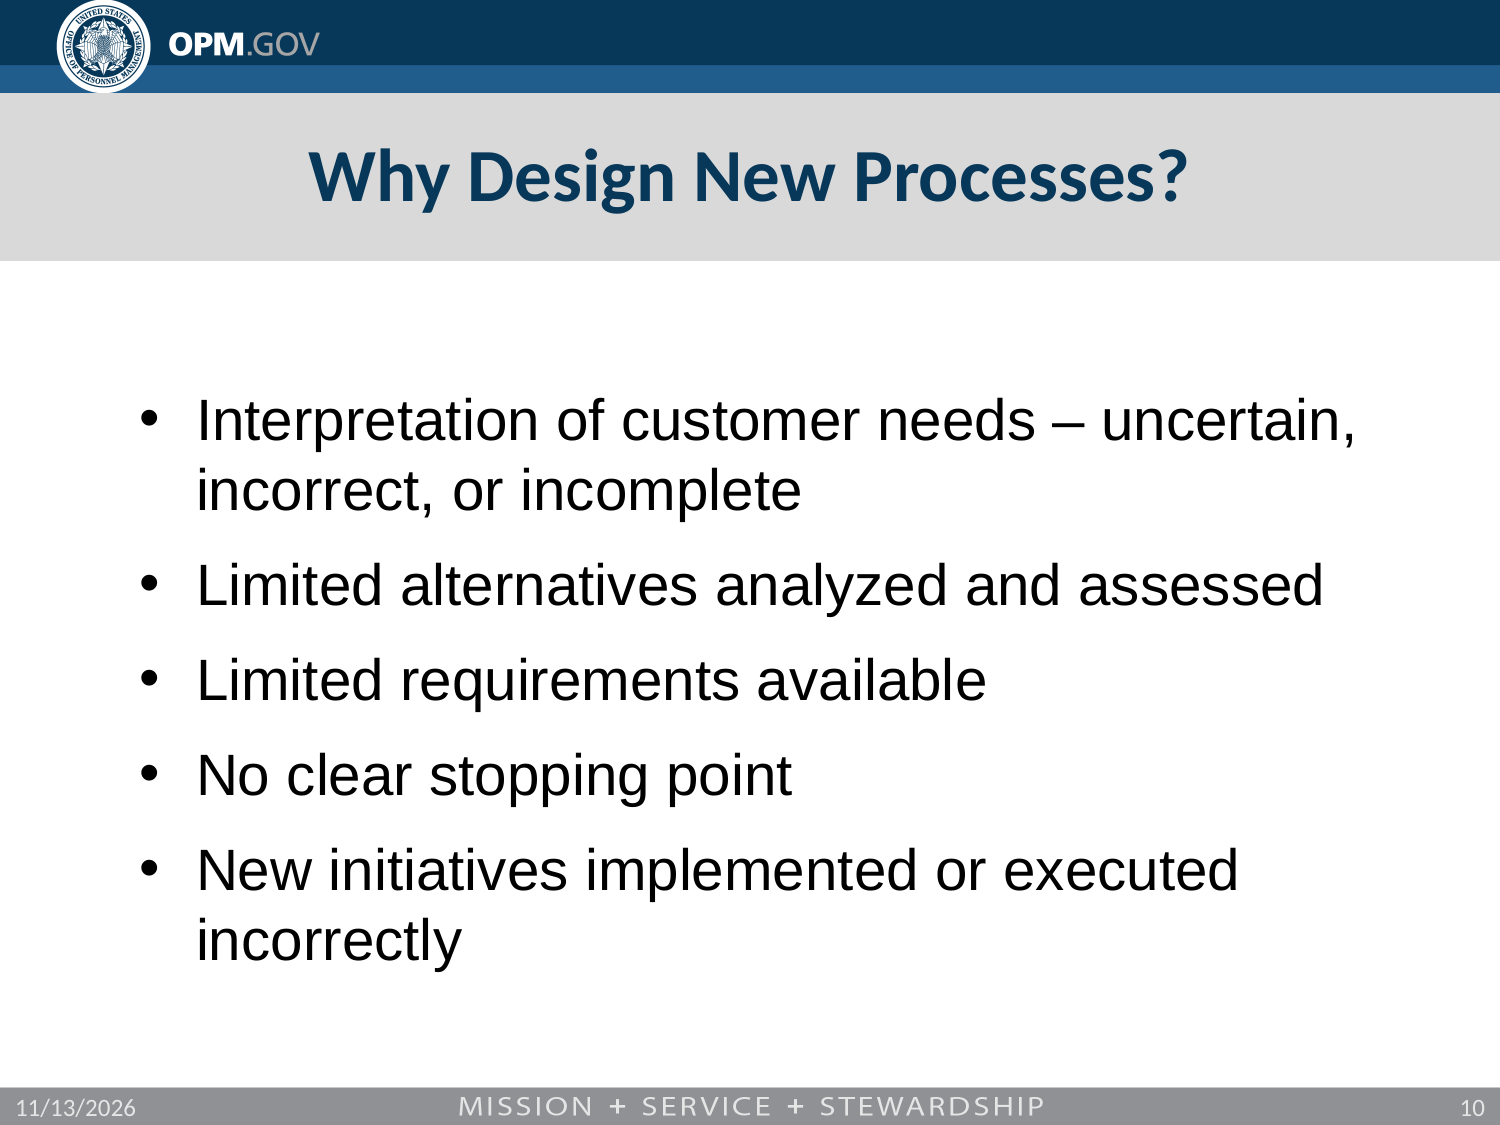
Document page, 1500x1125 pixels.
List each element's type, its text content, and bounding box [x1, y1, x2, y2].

picture [0, 0, 1500, 93]
slide_number 10 [1350, 1087, 1500, 1125]
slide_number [0, 1087, 188, 1125]
picture [0, 261, 1500, 1125]
text_box Interpretation of customer needs – uncertain, incorrect, or incomplete Limited alternatives analyzed and assessed Limited requirements available No clear stopping point New initiatives implemented or executed incorrectly [125, 375, 1450, 980]
title Why Design New Processes? [0, 93, 1500, 261]
